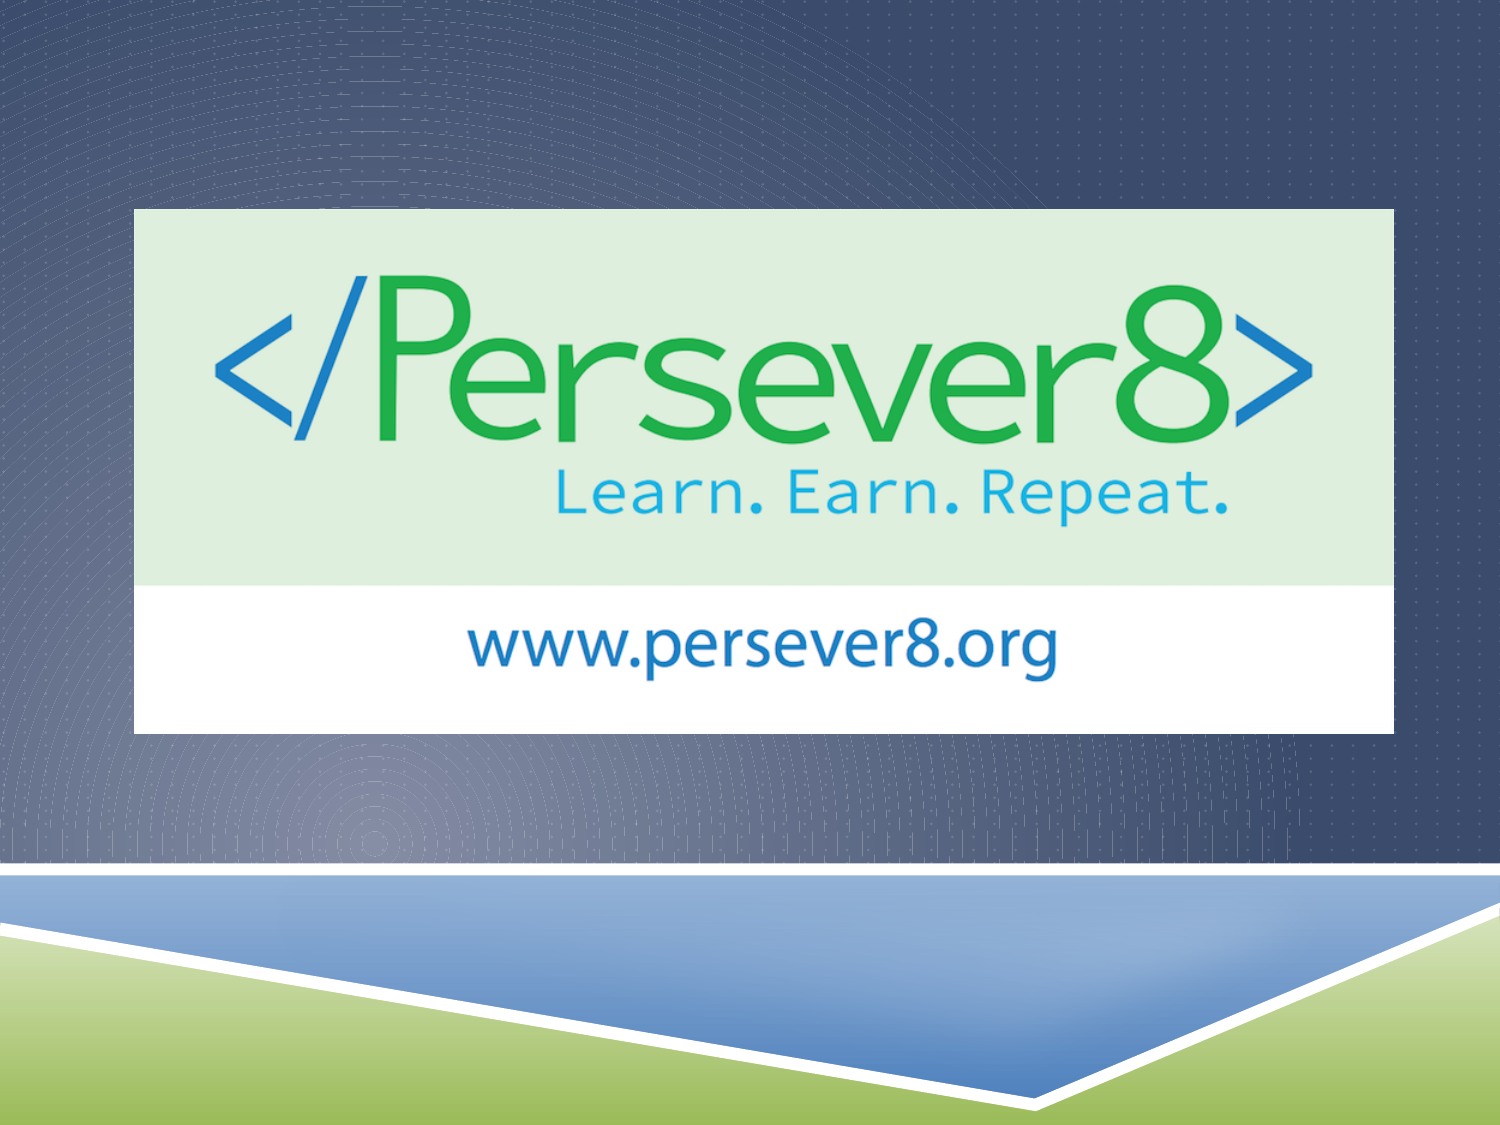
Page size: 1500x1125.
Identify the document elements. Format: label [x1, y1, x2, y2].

picture [134, 208, 1394, 734]
